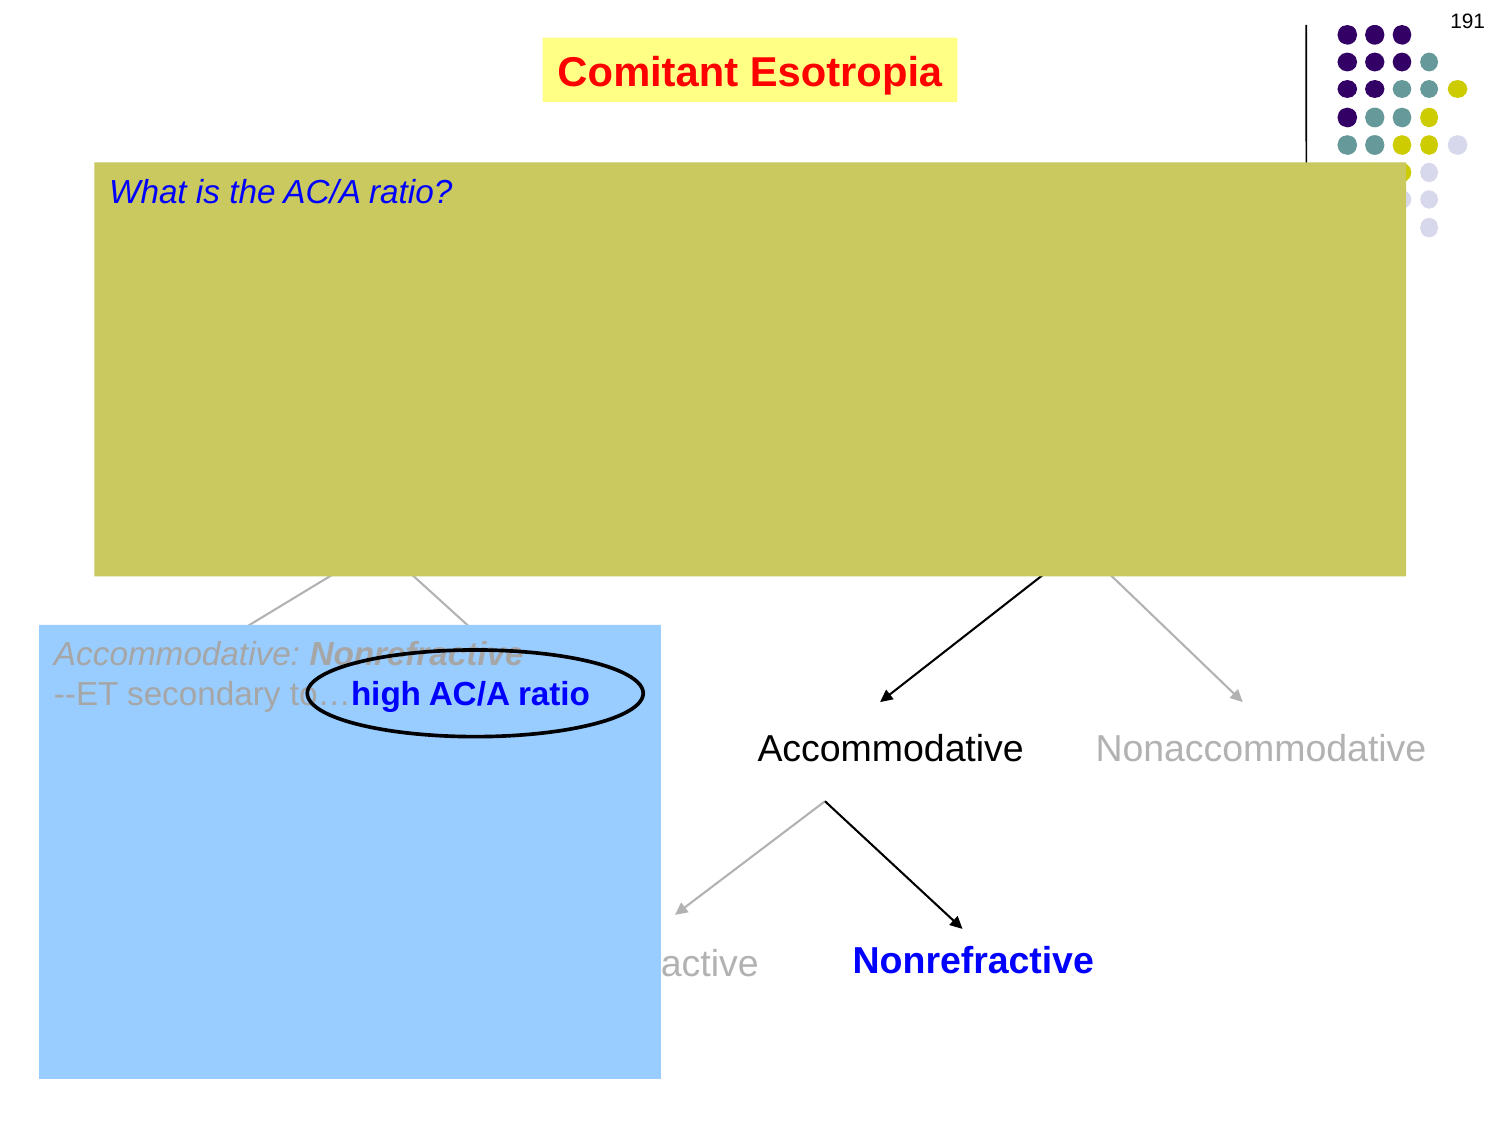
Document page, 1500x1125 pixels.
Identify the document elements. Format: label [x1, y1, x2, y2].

text_box [742, 716, 1040, 776]
text_box [39, 162, 1415, 1079]
slide_number [1149, 0, 1500, 75]
text_box [1080, 716, 1441, 776]
text_box [675, 801, 1109, 989]
text_box [542, 37, 958, 103]
